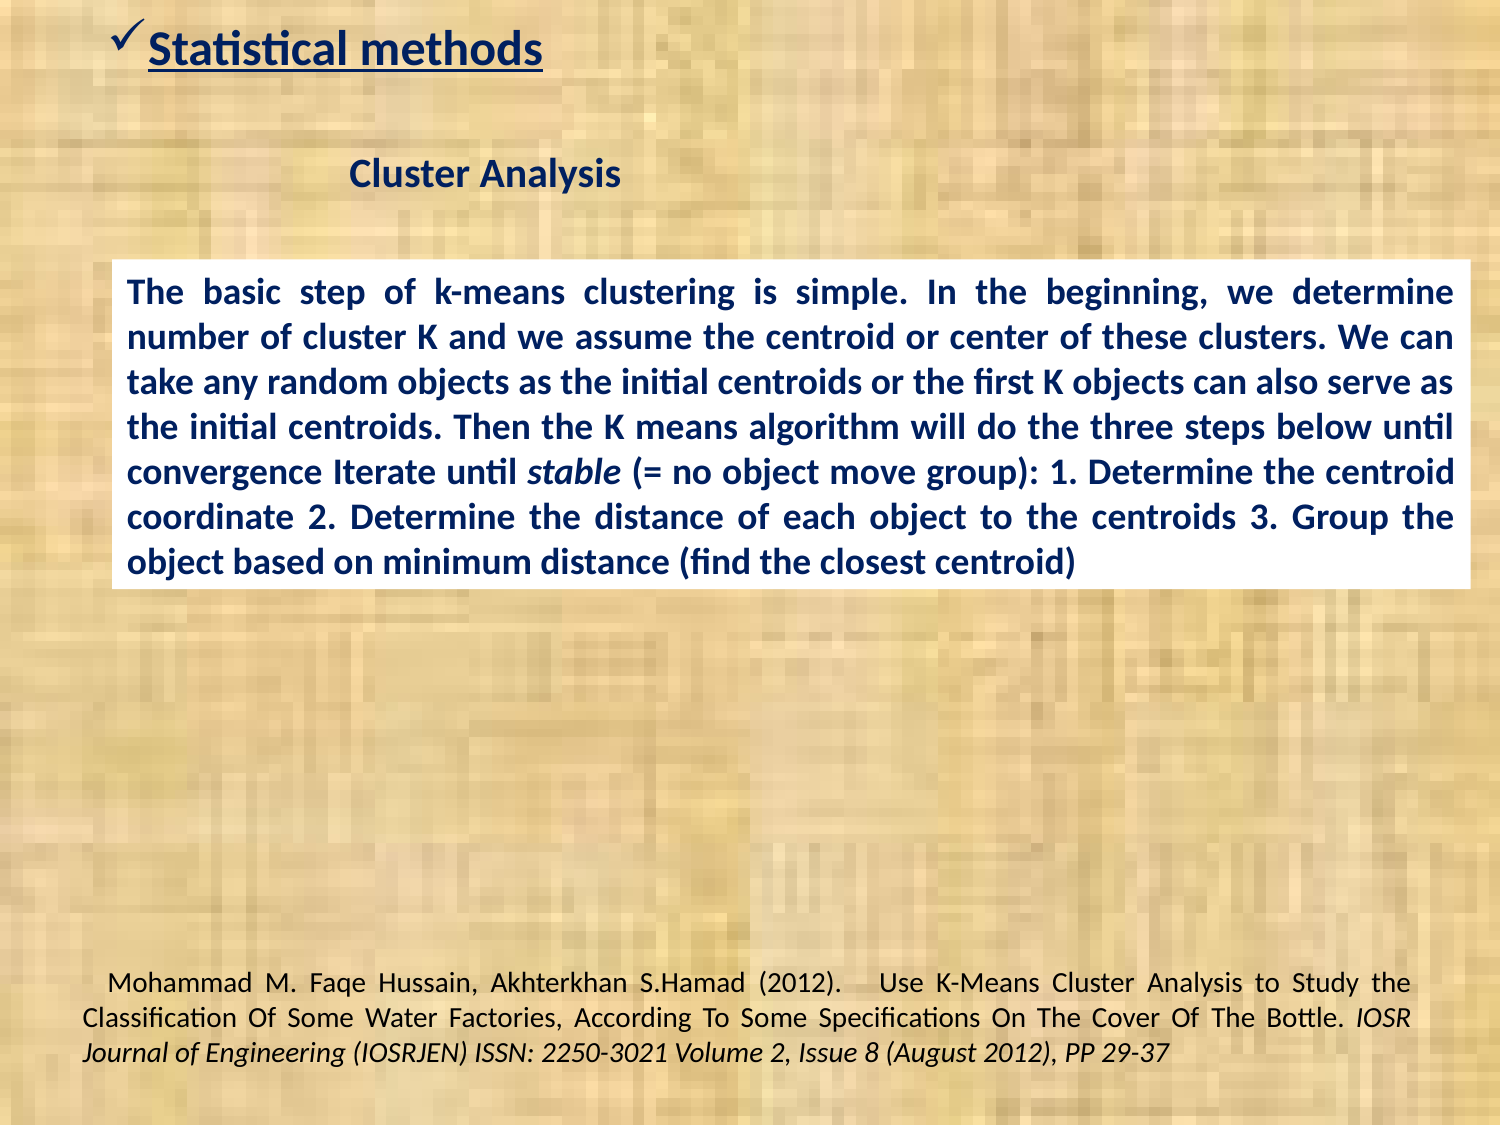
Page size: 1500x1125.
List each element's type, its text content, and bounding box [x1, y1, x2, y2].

picture [0, 0, 1500, 1125]
text_box Cluster Analysis [53, 138, 928, 204]
text_box Mohammad M. Faqe Hussain, Akhterkhan S.Hamad (2012). Use K-Means Cluster Analysis to Study the Classification Of Some Water Factories, According To Some Specifications On The Cover Of The Bottle. IOSR Journal of Engineering (IOSRJEN) ISSN: 2250-3021 Volume 2, Issue 8 (August 2012), PP 29-37 [67, 955, 1427, 1076]
text_box The basic step of k-means clustering is simple. In the beginning, we determine number of cluster K and we assume the centroid or center of these clusters. We can take any random objects as the initial centroids or the first K objects can also serve as the initial centroids. Then the K means algorithm will do the three steps below until convergence Iterate until stable (= no object move group): 1. Determine the centroid coordinate 2. Determine the distance of each object to the centroids 3. Group the object based on minimum distance (find the closest centroid) [112, 259, 1471, 590]
text_box Statistical methods [92, 7, 559, 83]
